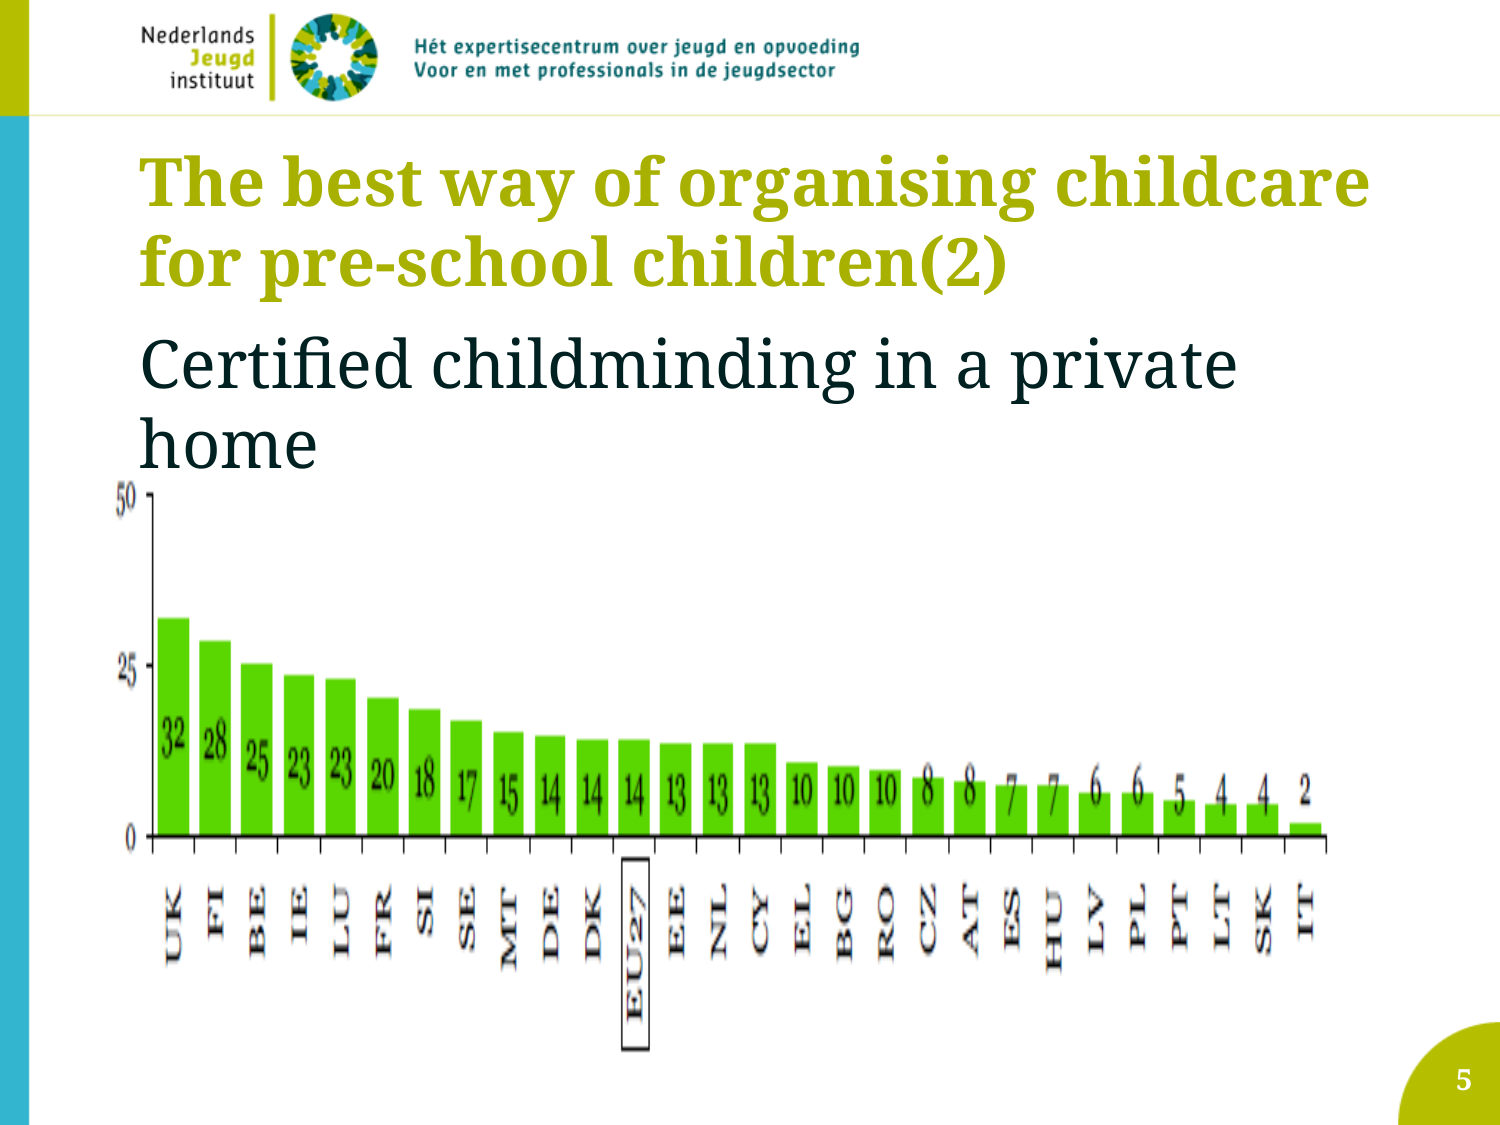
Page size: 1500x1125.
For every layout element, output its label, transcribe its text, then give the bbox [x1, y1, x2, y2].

list Certified childminding in a private home [124, 314, 1400, 1047]
picture [0, 0, 1500, 1125]
slide_number 5 [1175, 1054, 1488, 1125]
title The best way of organising childcare for pre-school children(2) [124, 125, 1400, 314]
